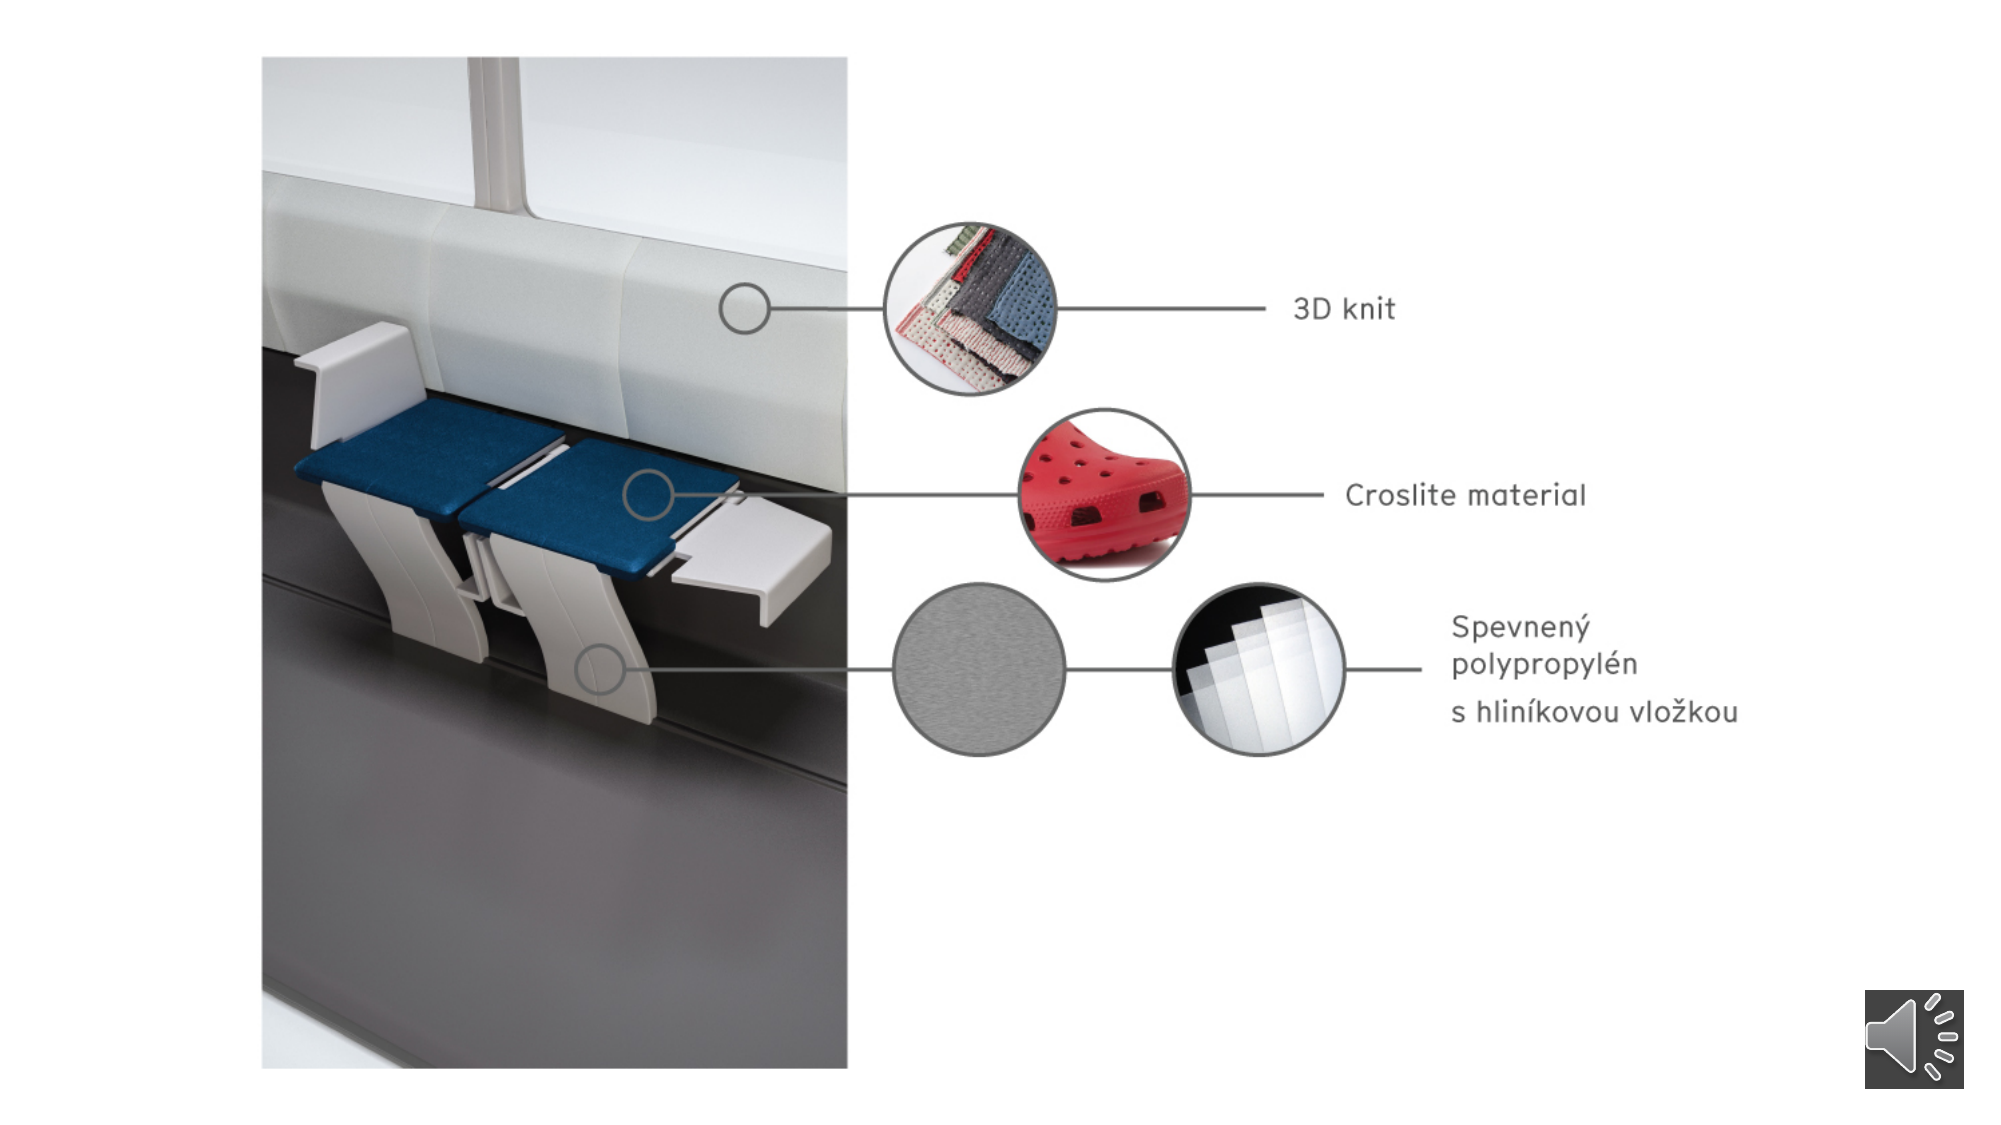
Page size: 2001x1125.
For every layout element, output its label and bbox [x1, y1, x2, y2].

picture [1864, 989, 1965, 1090]
list [204, 0, 1796, 1125]
